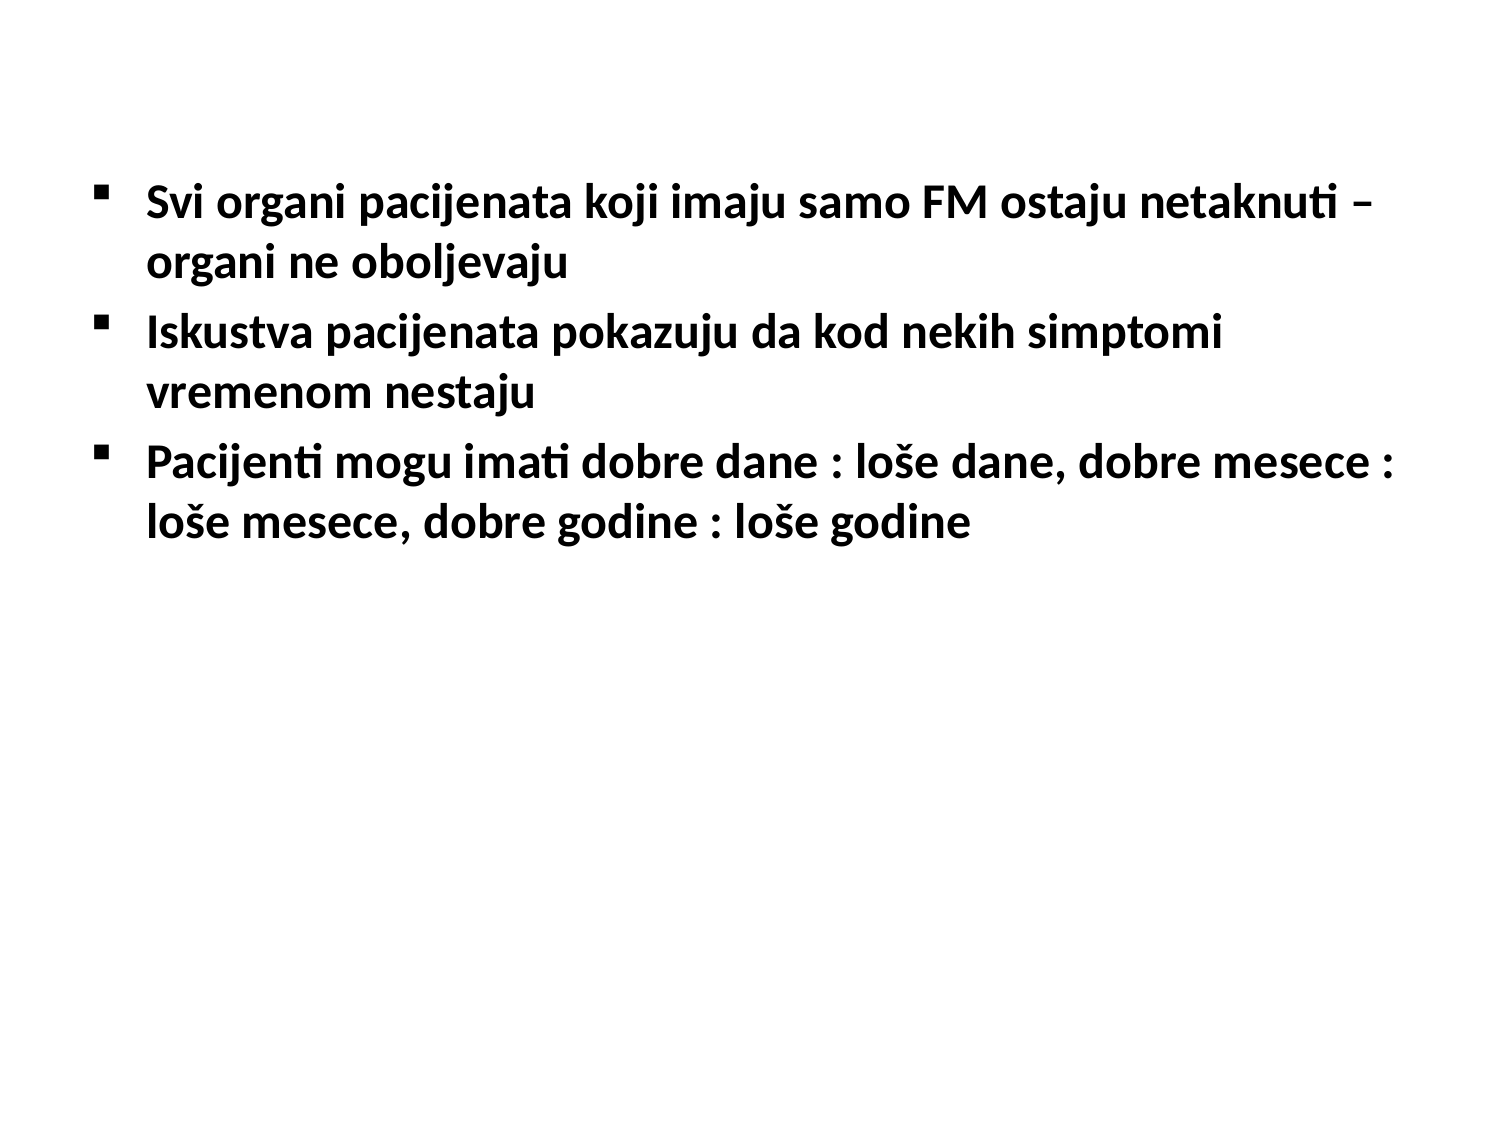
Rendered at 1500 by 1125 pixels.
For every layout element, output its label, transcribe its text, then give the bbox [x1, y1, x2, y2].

list Svi organi pacijenata koji imaju samo FM ostaju netaknuti – organi ne oboljevaju Iskustva pacijenata pokazuju da kod nekih simptomi vremenom nestaju Pacijenti mogu imati dobre dane : loše dane, dobre mesece : loše mesece, dobre godine : loše godine [75, 160, 1425, 1005]
